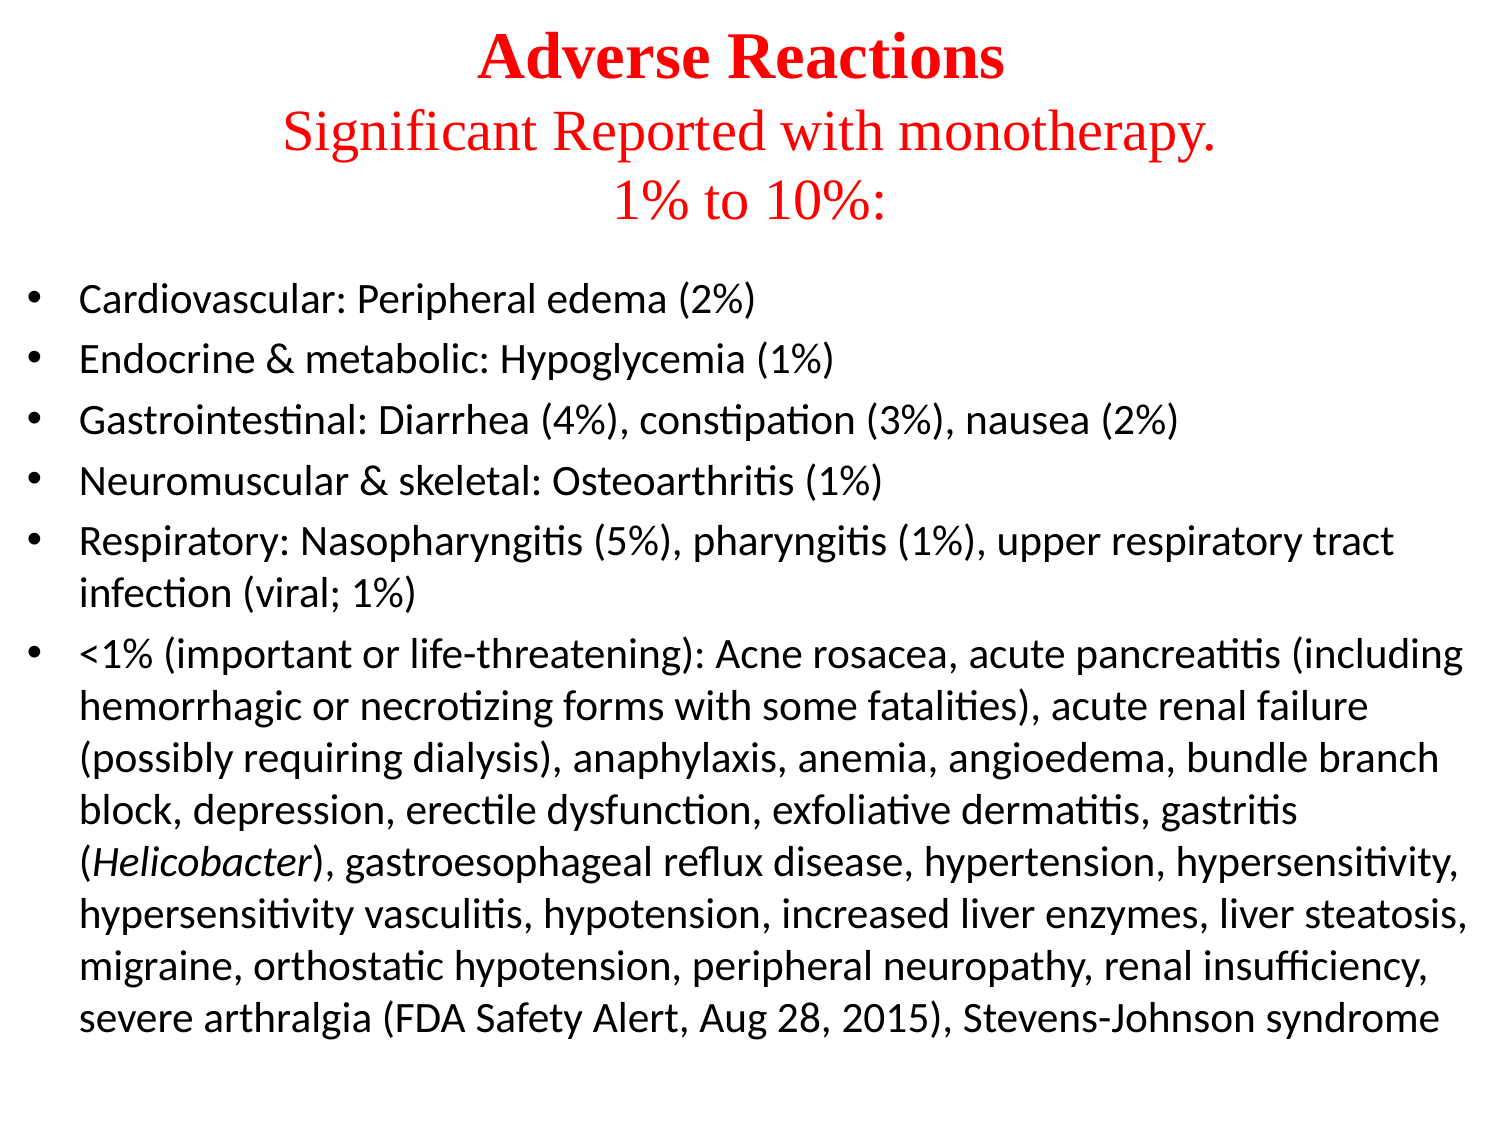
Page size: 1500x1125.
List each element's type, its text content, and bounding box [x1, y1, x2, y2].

title Adverse Reactions Significant Reported with monotherapy. 1% to 10%: [17, 0, 1483, 244]
list Cardiovascular: Peripheral edema (2%) Endocrine & metabolic: Hypoglycemia (1%) Gastrointestinal: Diarrhea (4%), constipation (3%), nausea (2%) Neuromuscular & skeletal: Osteoarthritis (1%) Respiratory: Nasopharyngitis (5%), pharyngitis (1%), upper respiratory tract infection (viral; 1%) <1% (important or life-threatening): Acne rosacea, acute pancreatitis (including hemorrhagic or necrotizing forms with some fatalities), acute renal failure (possibly requiring dialysis), anaphylaxis, anemia, angioedema, bundle branch block, depression, erectile dysfunction, exfoliative dermatitis, gastritis (Helicobacter), gastroesophageal reflux disease, hypertension, hypersensitivity, hypersensitivity vasculitis, hypotension, increased liver enzymes, liver steatosis, migraine, orthostatic hypotension, peripheral neuropathy, renal insufficiency, severe arthralgia (FDA Safety Alert, Aug 28, 2015), Stevens-Johnson syndrome [11, 262, 1495, 1106]
